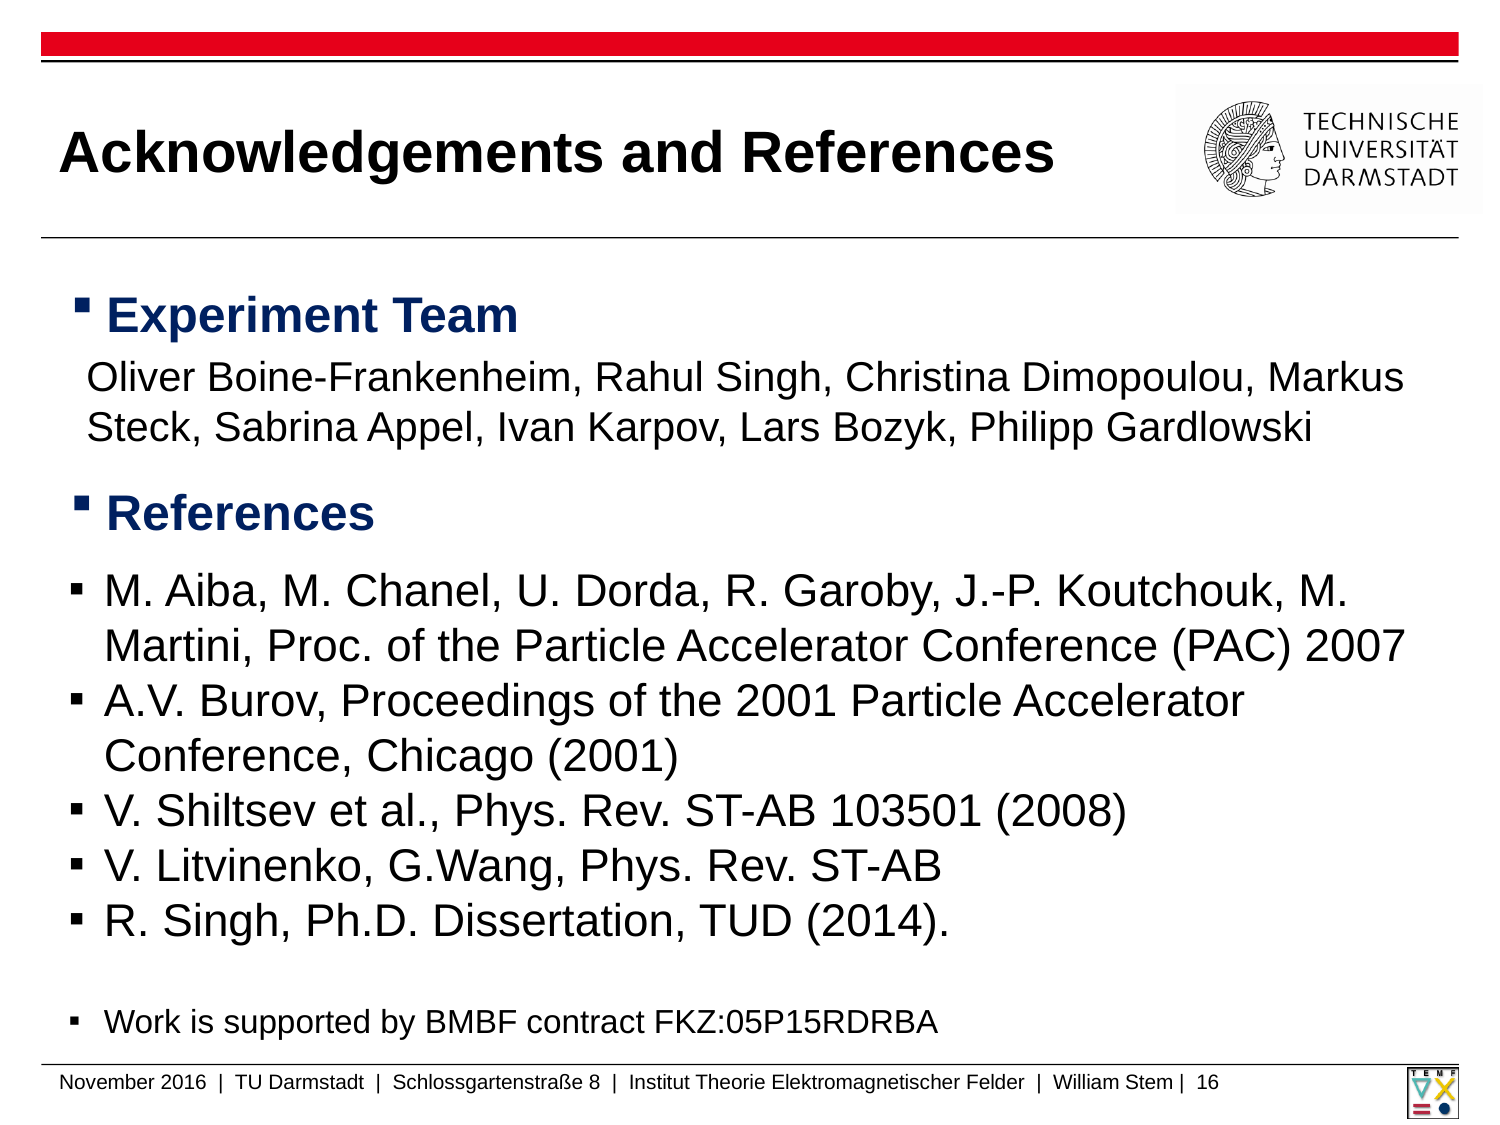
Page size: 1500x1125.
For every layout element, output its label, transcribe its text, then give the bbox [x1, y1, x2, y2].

picture [1187, 84, 1483, 214]
text_box Experiment Team [56, 274, 522, 350]
text_box Acknowledgements and References [58, 80, 1187, 218]
text_box M. Aiba, M. Chanel, U. Dorda, R. Garoby, J.-P. Koutchouk, M. Martini, Proc. of the Particle Accelerator Conference (PAC) 2007 A.V. Burov, Proceedings of the 2001 Particle Accelerator Conference, Chicago (2001) V. Shiltsev et al., Phys. Rev. ST-AB 103501 (2008) V. Litvinenko, G.Wang, Phys. Rev. ST-AB R. Singh, Ph.D. Dissertation, TUD (2014). Work is supported by BMBF contract FKZ:05P15RDRBA [53, 553, 1472, 1033]
picture [1407, 1067, 1459, 1119]
text_box References [55, 472, 378, 548]
text_box Oliver Boine-Frankenheim, Rahul Singh, Christina Dimopoulou, Markus Steck, Sabrina Appel, Ivan Karpov, Lars Bozyk, Philipp Gardlowski [71, 342, 1461, 464]
